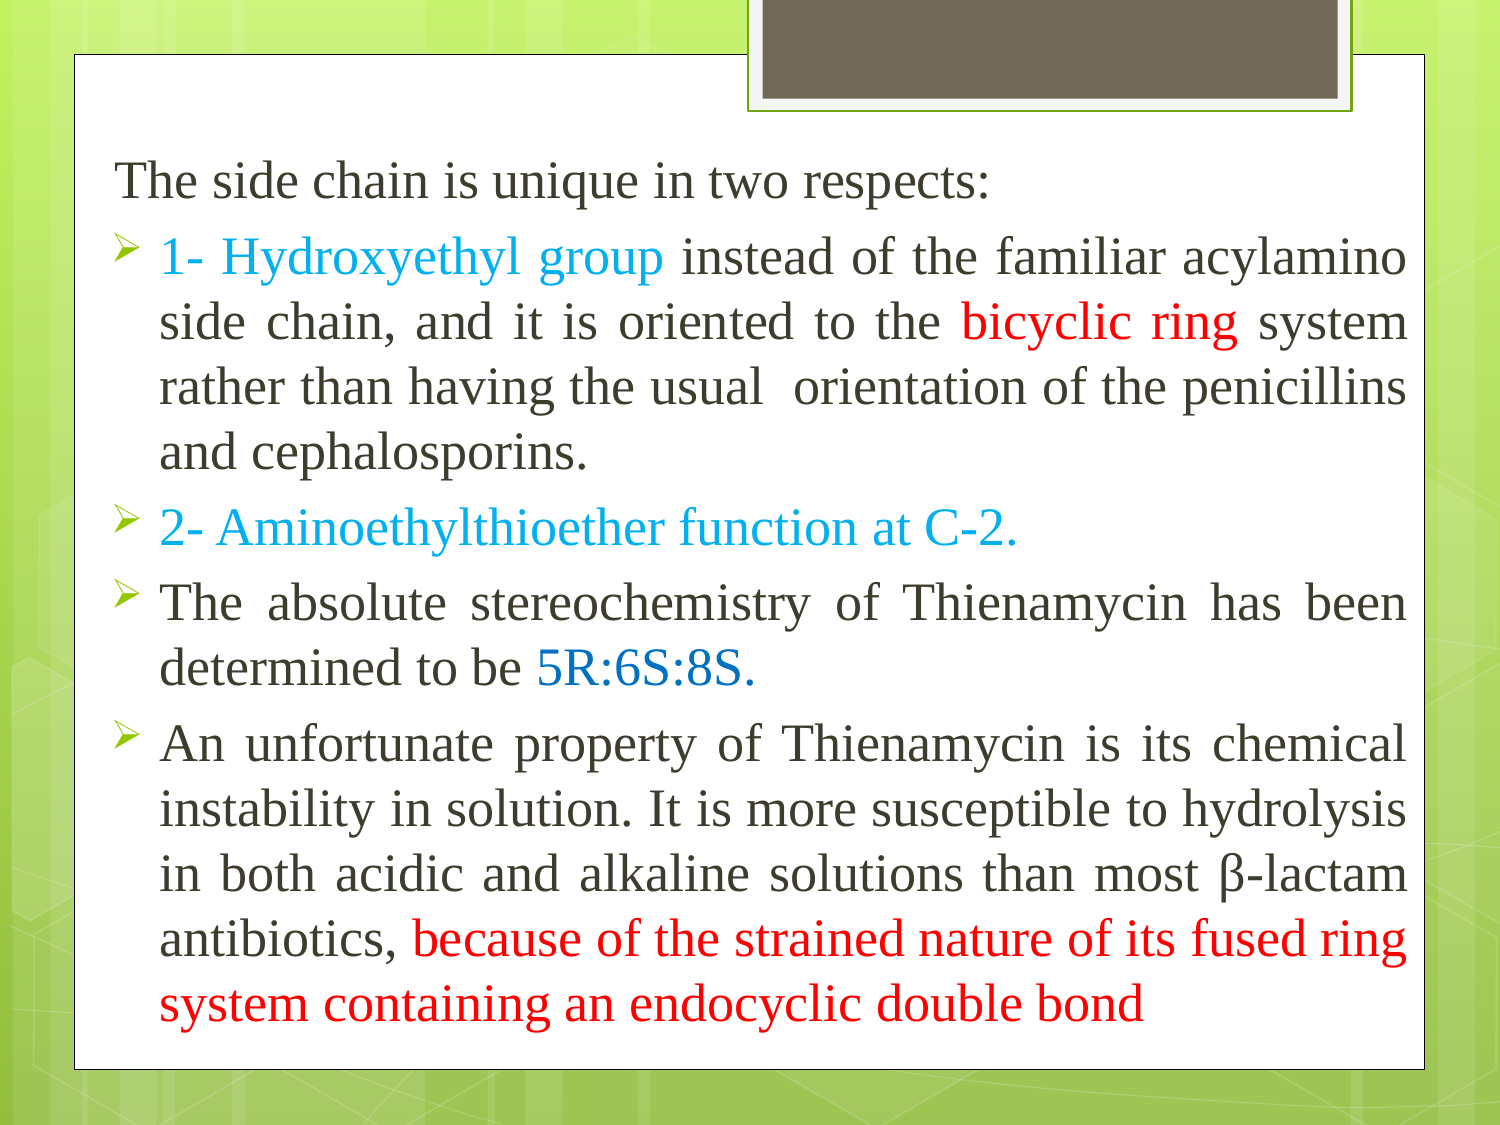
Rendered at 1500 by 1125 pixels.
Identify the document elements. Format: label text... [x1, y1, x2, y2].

list The side chain is unique in two respects: 1- Hydroxyethyl group instead of the familiar acylamino side chain, and it is oriented to the bicyclic ring system rather than having the usual orientation of the penicillins and cephalosporins. 2- Aminoethylthioether function at C-2. The absolute stereochemistry of Thienamycin has been determined to be 5R:6S:8S. An unfortunate property of Thienamycin is its chemical instability in solution. It is more susceptible to hydrolysis in both acidic and alkaline solutions than most β-lactam antibiotics, because of the strained nature of its fused ring system containing an endocyclic double bond [88, 137, 1424, 1059]
